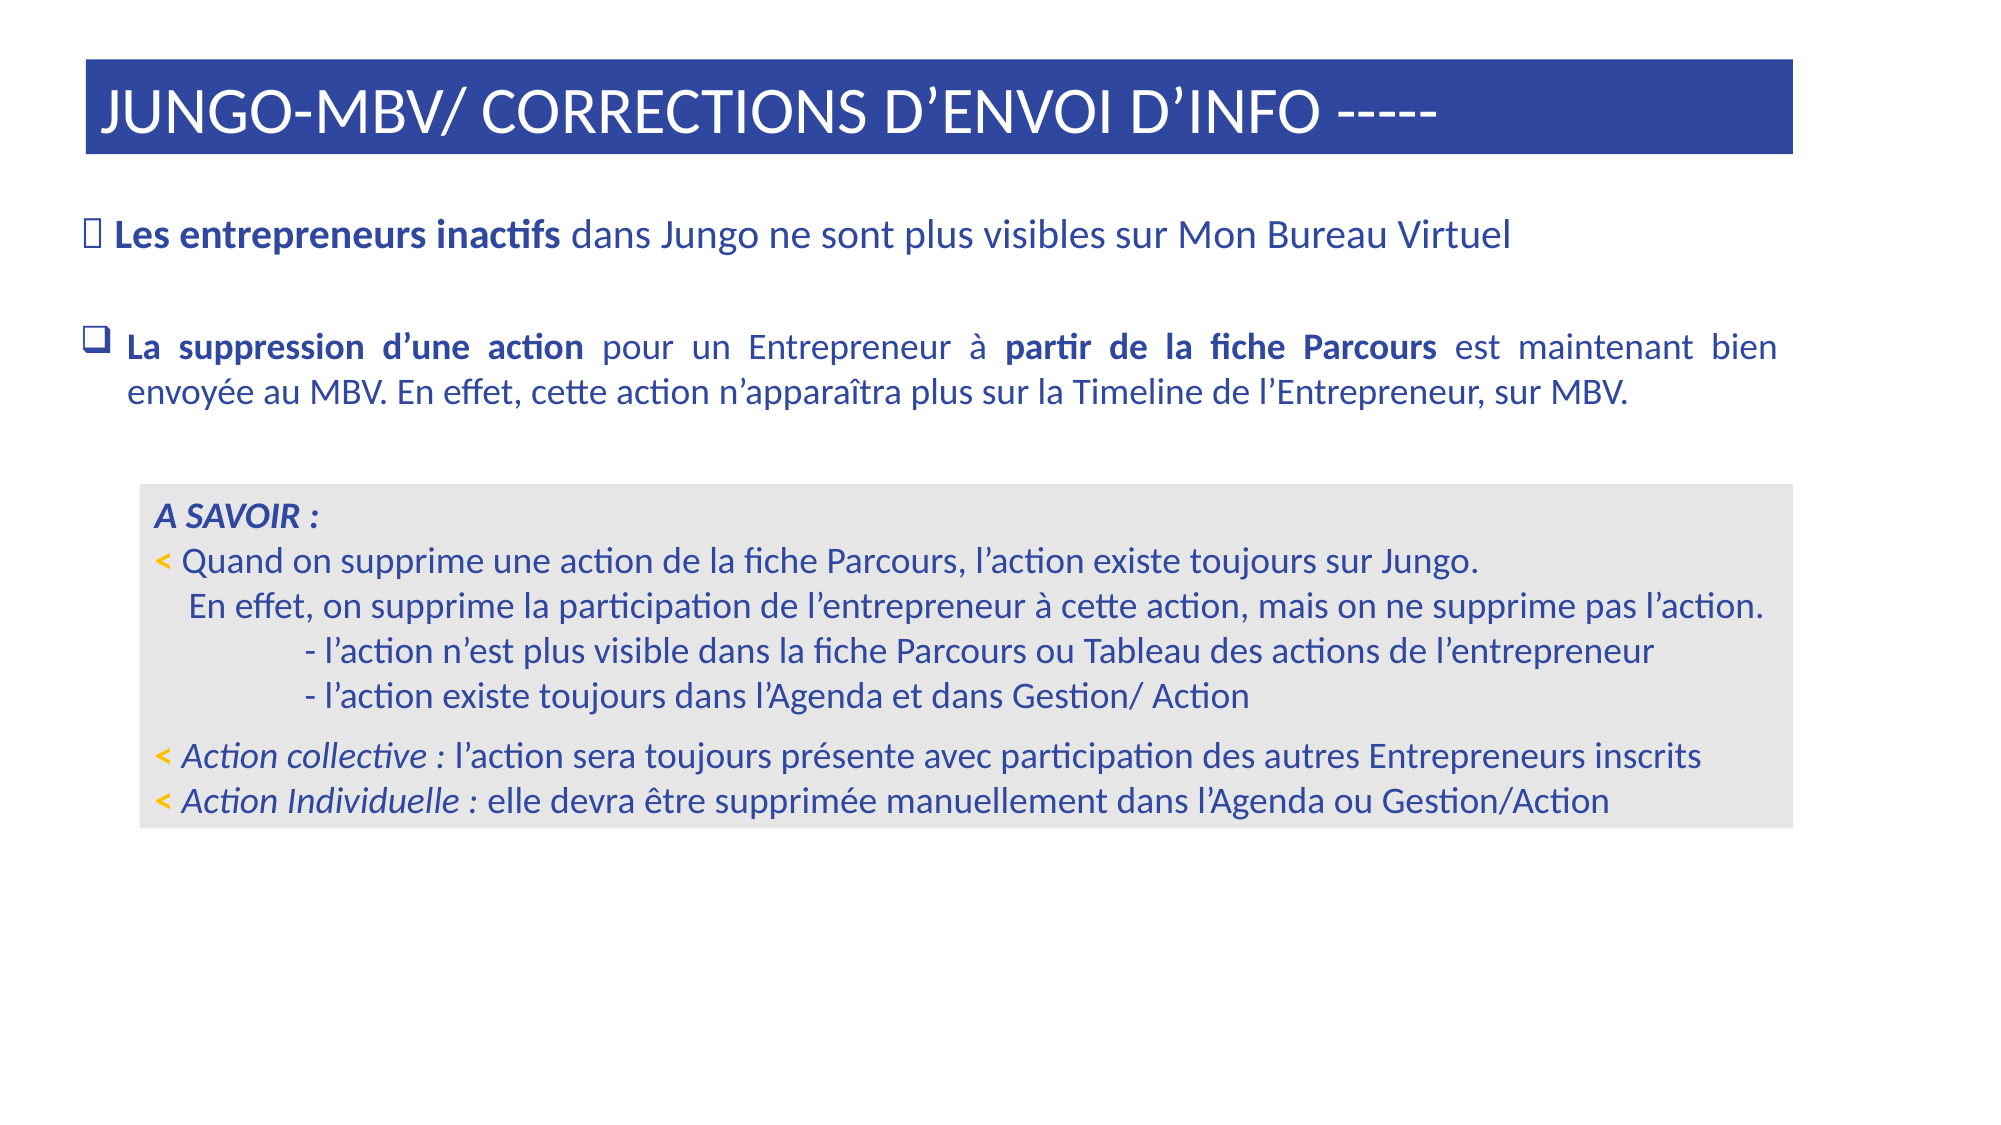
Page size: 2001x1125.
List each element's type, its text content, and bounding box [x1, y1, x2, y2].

text_box JUNGO-MBV/ CORRECTIONS D’ENVOI D’INFO ----- [85, 59, 1793, 155]
text_box  Les entrepreneurs inactifs dans Jungo ne sont plus visibles sur Mon Bureau Virtuel [64, 194, 1795, 270]
text_box La suppression d’une action pour un Entrepreneur à partir de la fiche Parcours est maintenant bien envoyée au MBV. En effet, cette action n’apparaîtra plus sur la Timeline de l’Entrepreneur, sur MBV. [63, 310, 1794, 426]
text_box A SAVOIR : < Quand on supprime une action de la fiche Parcours, l’action existe toujours sur Jungo. En effet, on supprime la participation de l’entrepreneur à cette action, mais on ne supprime pas l’action. - l’action n’est plus visible dans la fiche Parcours ou Tableau des actions de l’entrepreneur - l’action existe toujours dans l’Agenda et dans Gestion/ Action < Action collective : l’action sera toujours présente avec participation des autres Entrepreneurs inscrits < Action Individuelle : elle devra être supprimée manuellement dans l’Agenda ou Gestion/Action [139, 483, 1793, 829]
